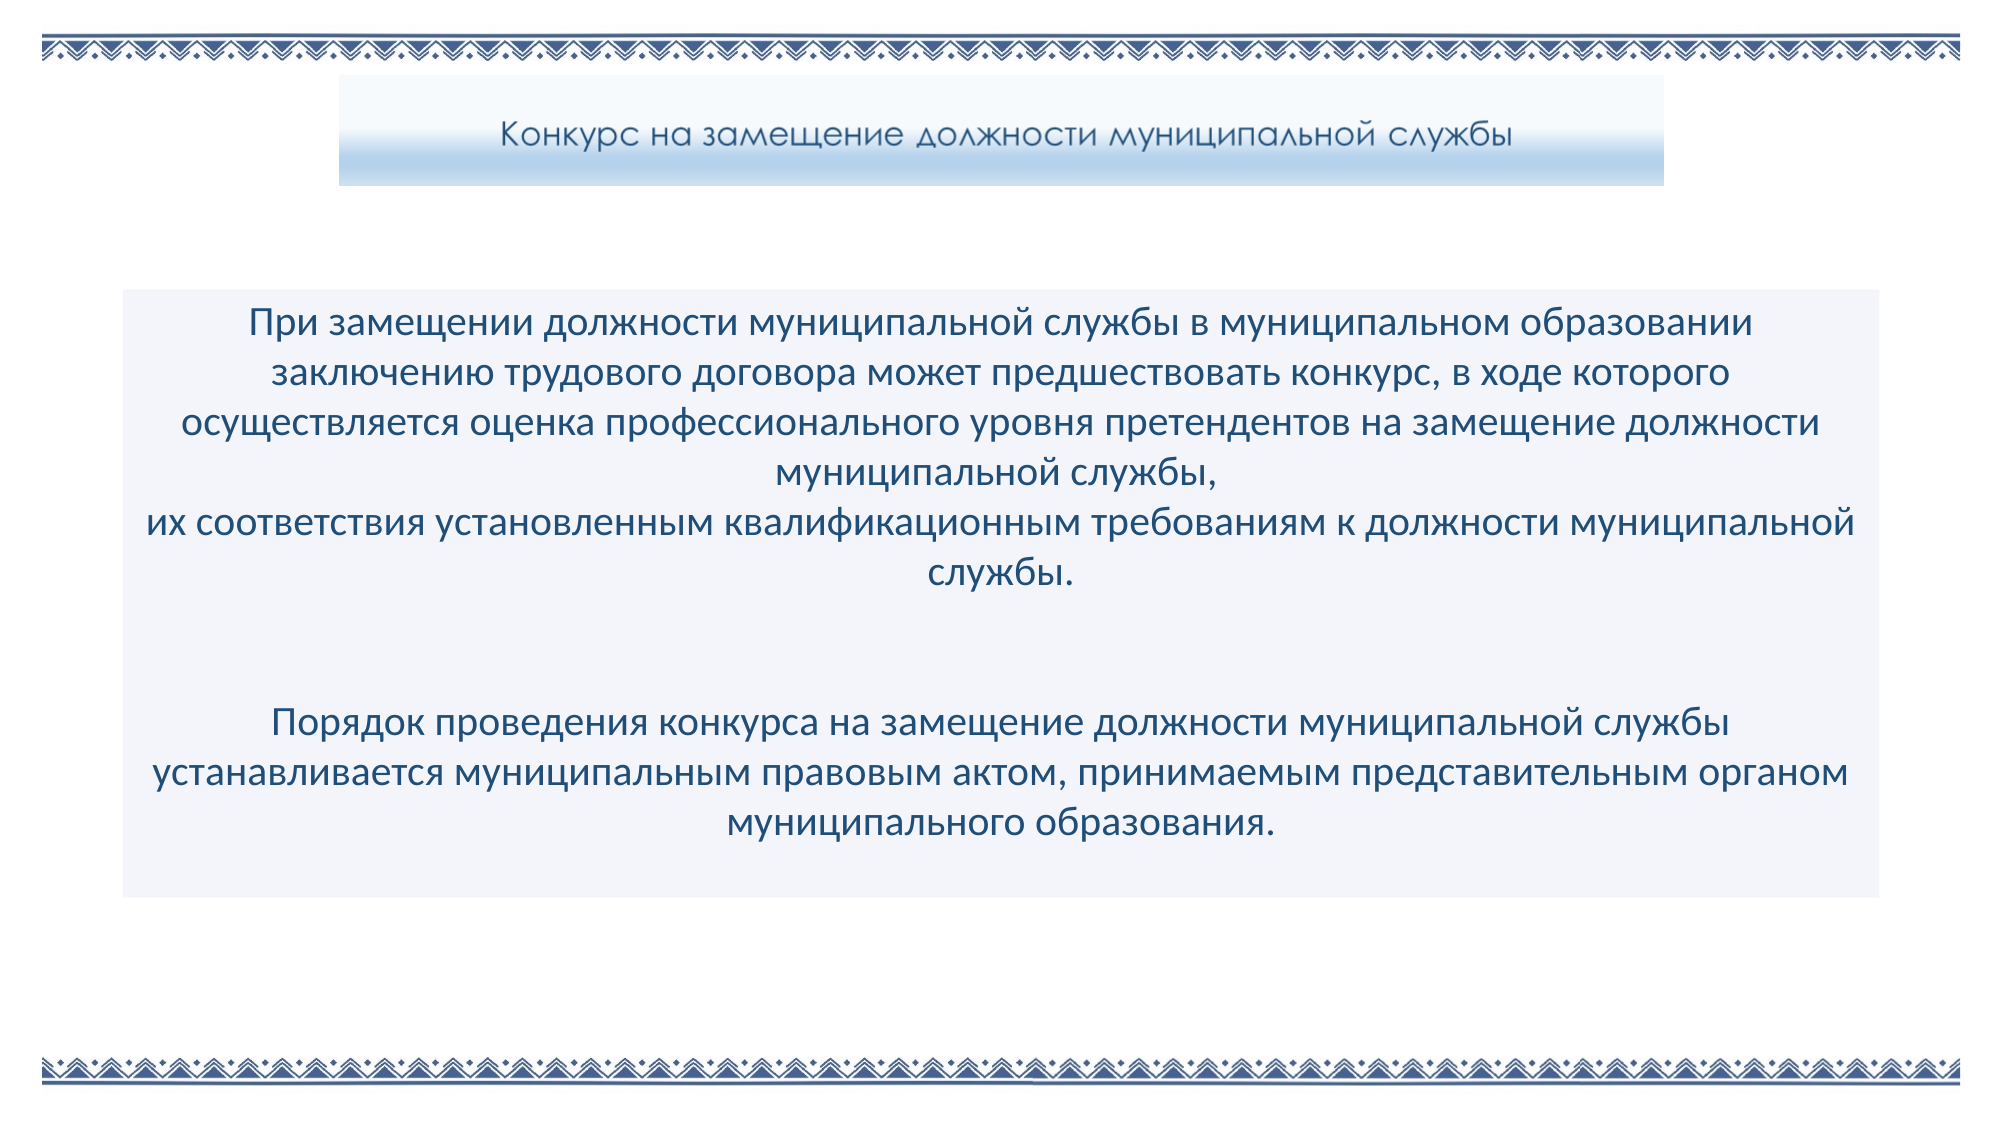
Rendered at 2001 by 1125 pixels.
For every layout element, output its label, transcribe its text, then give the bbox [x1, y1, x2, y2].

text_box При замещении должности муниципальной службы в муниципальном образовании заключению трудового договора может предшествовать конкурс, в ходе которого осуществляется оценка профессионального уровня претендентов на замещение должности муниципальной службы, их соответствия установленным квалификационным требованиям к должности муниципальной службы. Порядок проведения конкурса на замещение должности муниципальной службы устанавливается муниципальным правовым актом, принимаемым представительным органом муниципального образования. [122, 289, 1880, 899]
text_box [42, 24, 1961, 62]
picture [339, 75, 1664, 186]
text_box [42, 1056, 1961, 1094]
